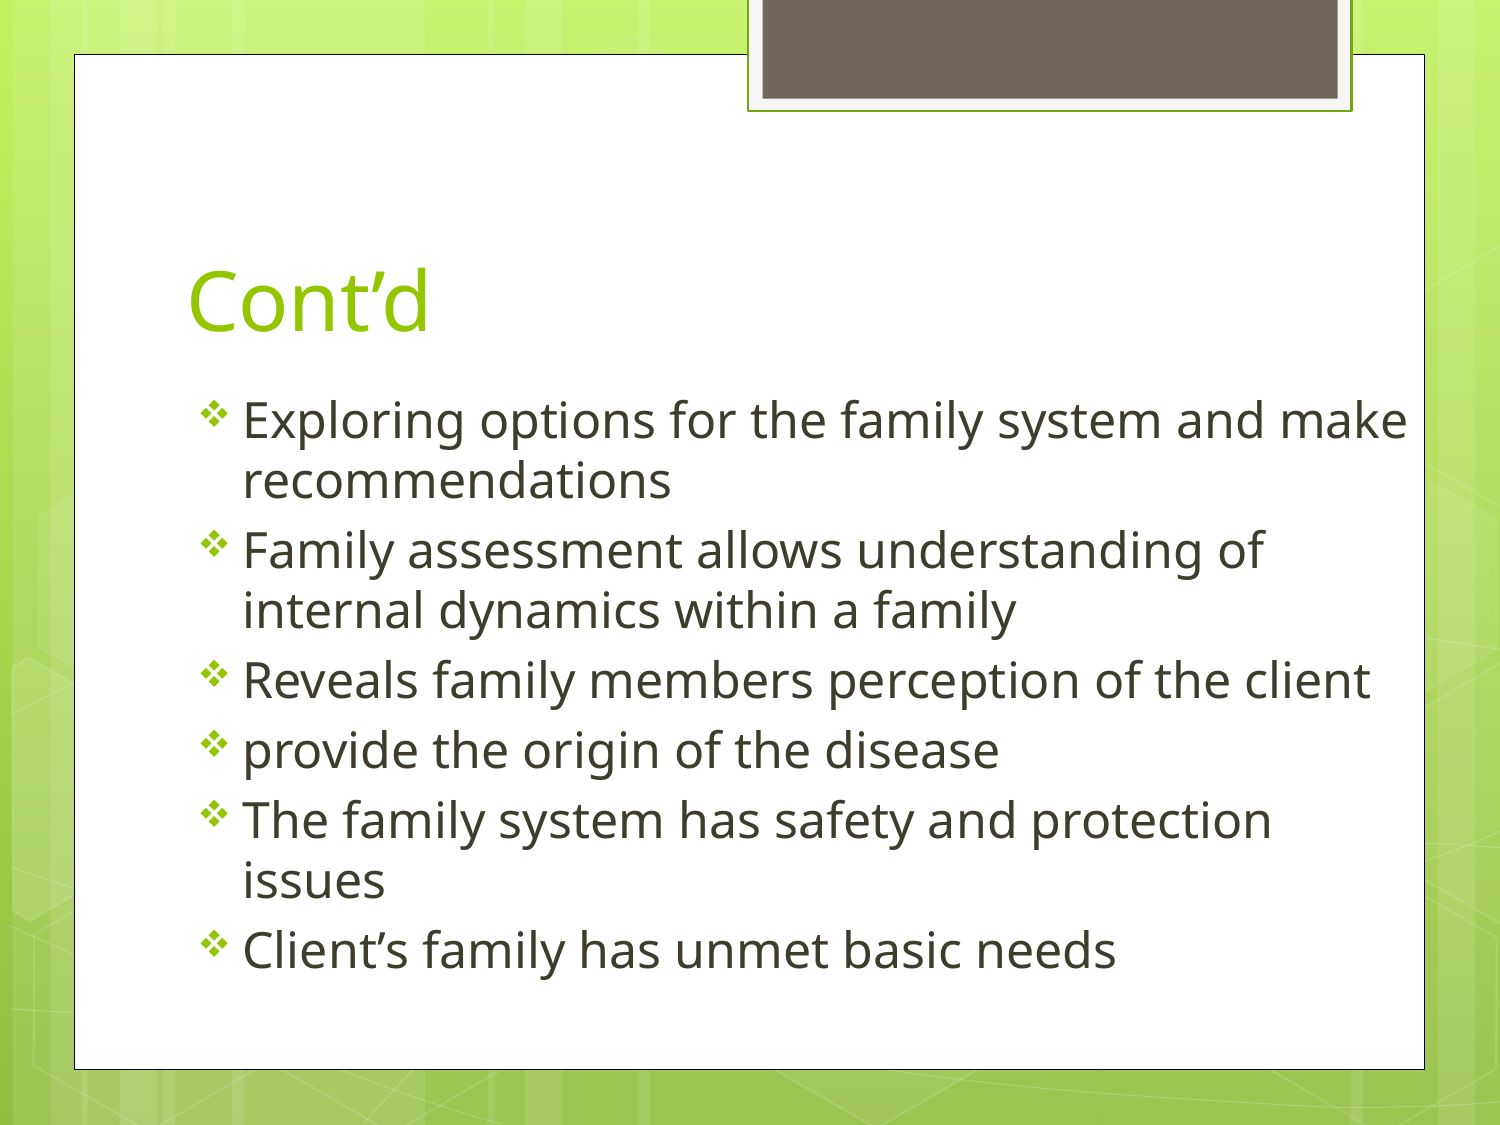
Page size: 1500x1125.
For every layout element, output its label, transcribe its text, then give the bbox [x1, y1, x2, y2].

title Cont’d [171, 168, 1324, 357]
list Exploring options for the family system and make recommendations Family assessment allows understanding of internal dynamics within a family Reveals family members perception of the client provide the origin of the disease The family system has safety and protection issues Client’s family has unmet basic needs [171, 381, 1425, 1075]
